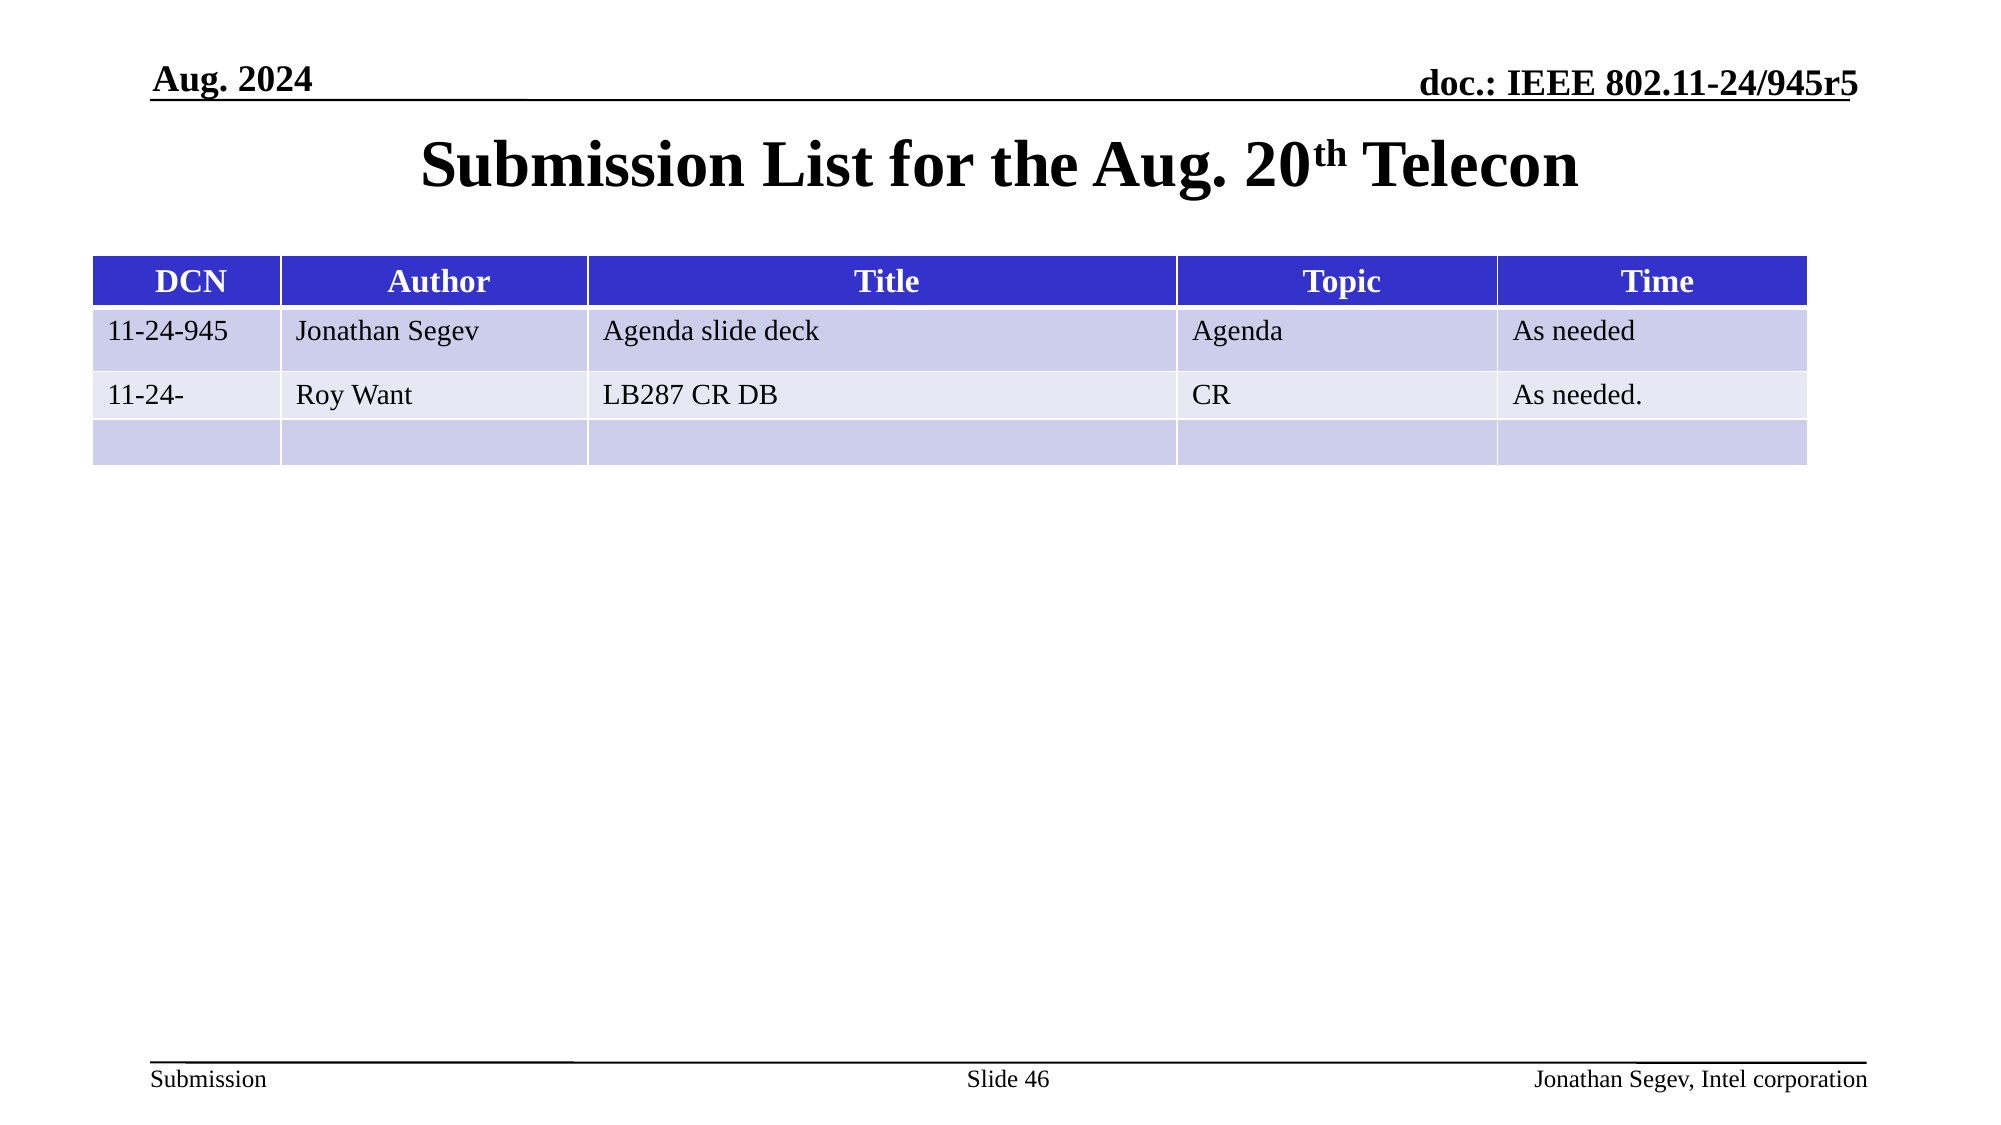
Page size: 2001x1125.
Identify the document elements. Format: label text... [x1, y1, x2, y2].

table_cell Agenda [1178, 310, 1497, 371]
table_header Topic [1178, 256, 1497, 305]
table_cell As needed [1498, 310, 1807, 371]
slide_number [152, 54, 563, 100]
table_header Time [1498, 256, 1807, 305]
table_cell [282, 420, 587, 465]
table_cell Agenda slide deck [589, 310, 1176, 371]
footer Jonathan Segev, Intel corporation [1171, 1061, 1869, 1093]
table_cell Roy Want [282, 372, 587, 418]
table_header DCN [93, 256, 280, 305]
table_cell [589, 420, 1176, 465]
table_header Author [282, 256, 587, 305]
slide_number Slide 46 [950, 1061, 1067, 1123]
title Submission List for the Aug. 20th Telecon [149, 112, 1850, 209]
table_cell As needed. [1498, 372, 1807, 418]
table_cell LB287 CR DB [589, 372, 1176, 418]
table_cell [1178, 420, 1497, 465]
table_cell [93, 420, 280, 465]
table_cell 11-24-945 [93, 310, 280, 371]
table_cell CR [1178, 372, 1497, 418]
table_cell Jonathan Segev [282, 310, 587, 371]
table_cell 11-24- [93, 372, 280, 418]
table_header Title [589, 256, 1176, 305]
table_cell [1498, 420, 1807, 465]
